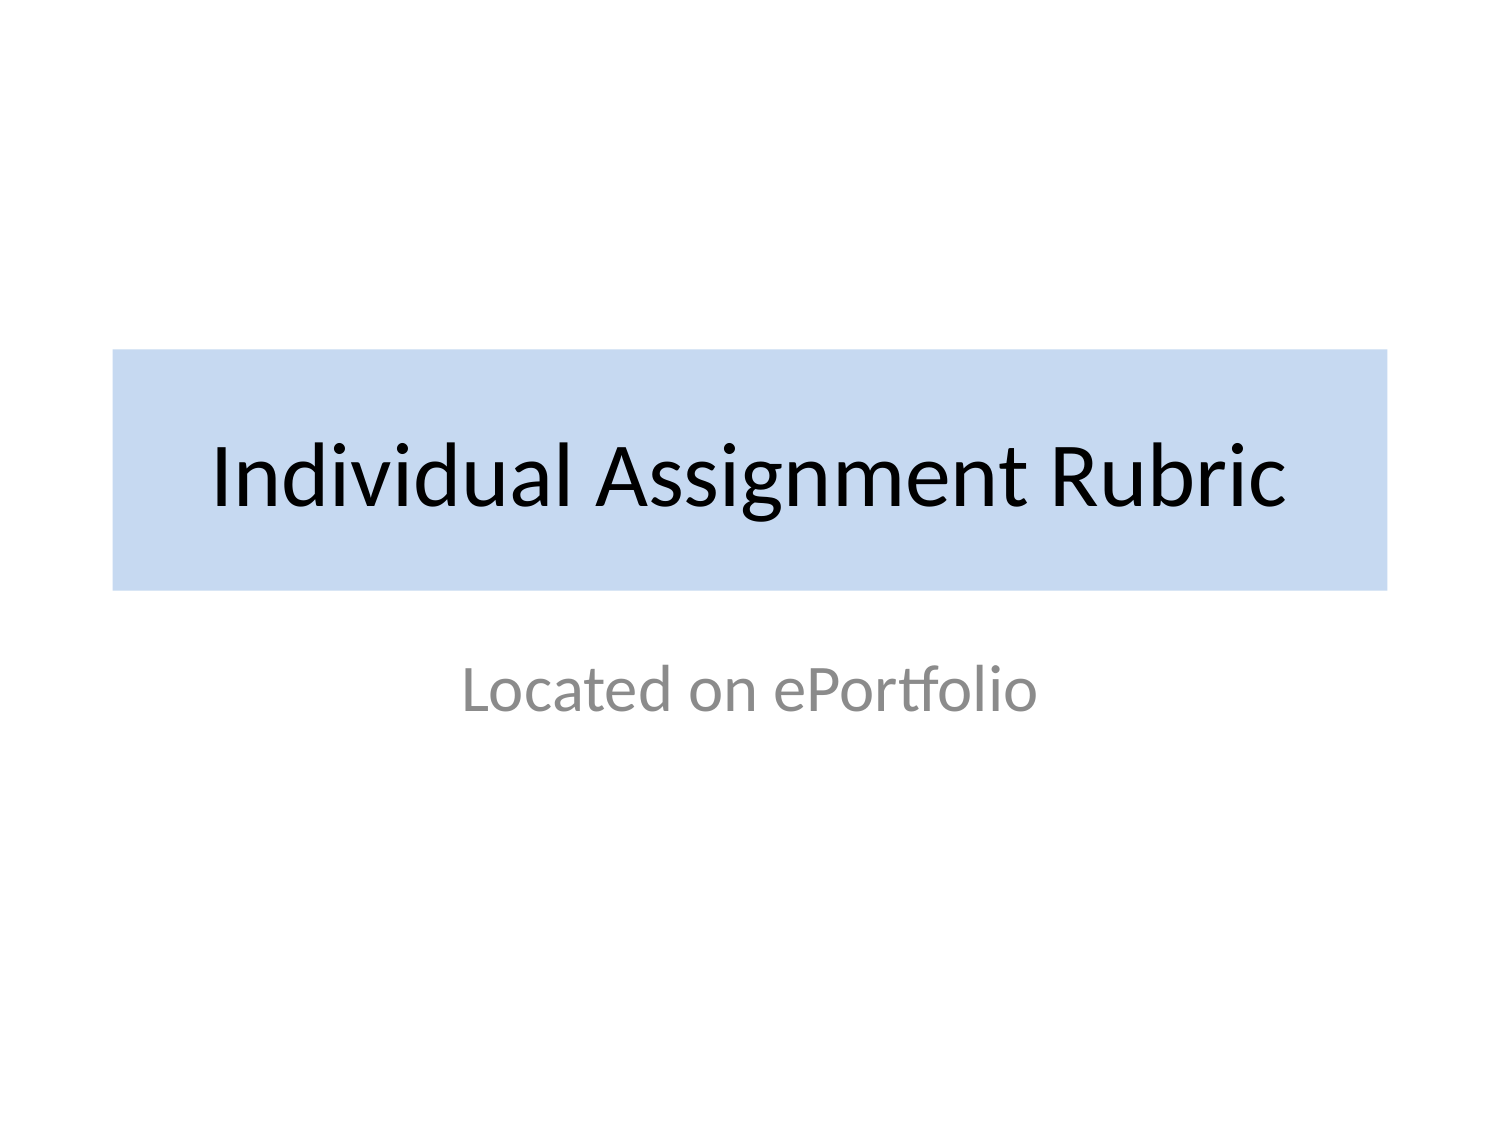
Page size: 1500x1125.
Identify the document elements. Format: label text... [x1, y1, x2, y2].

subtitle Located on ePortfolio [225, 637, 1275, 925]
title Individual Assignment Rubric [112, 349, 1388, 591]
